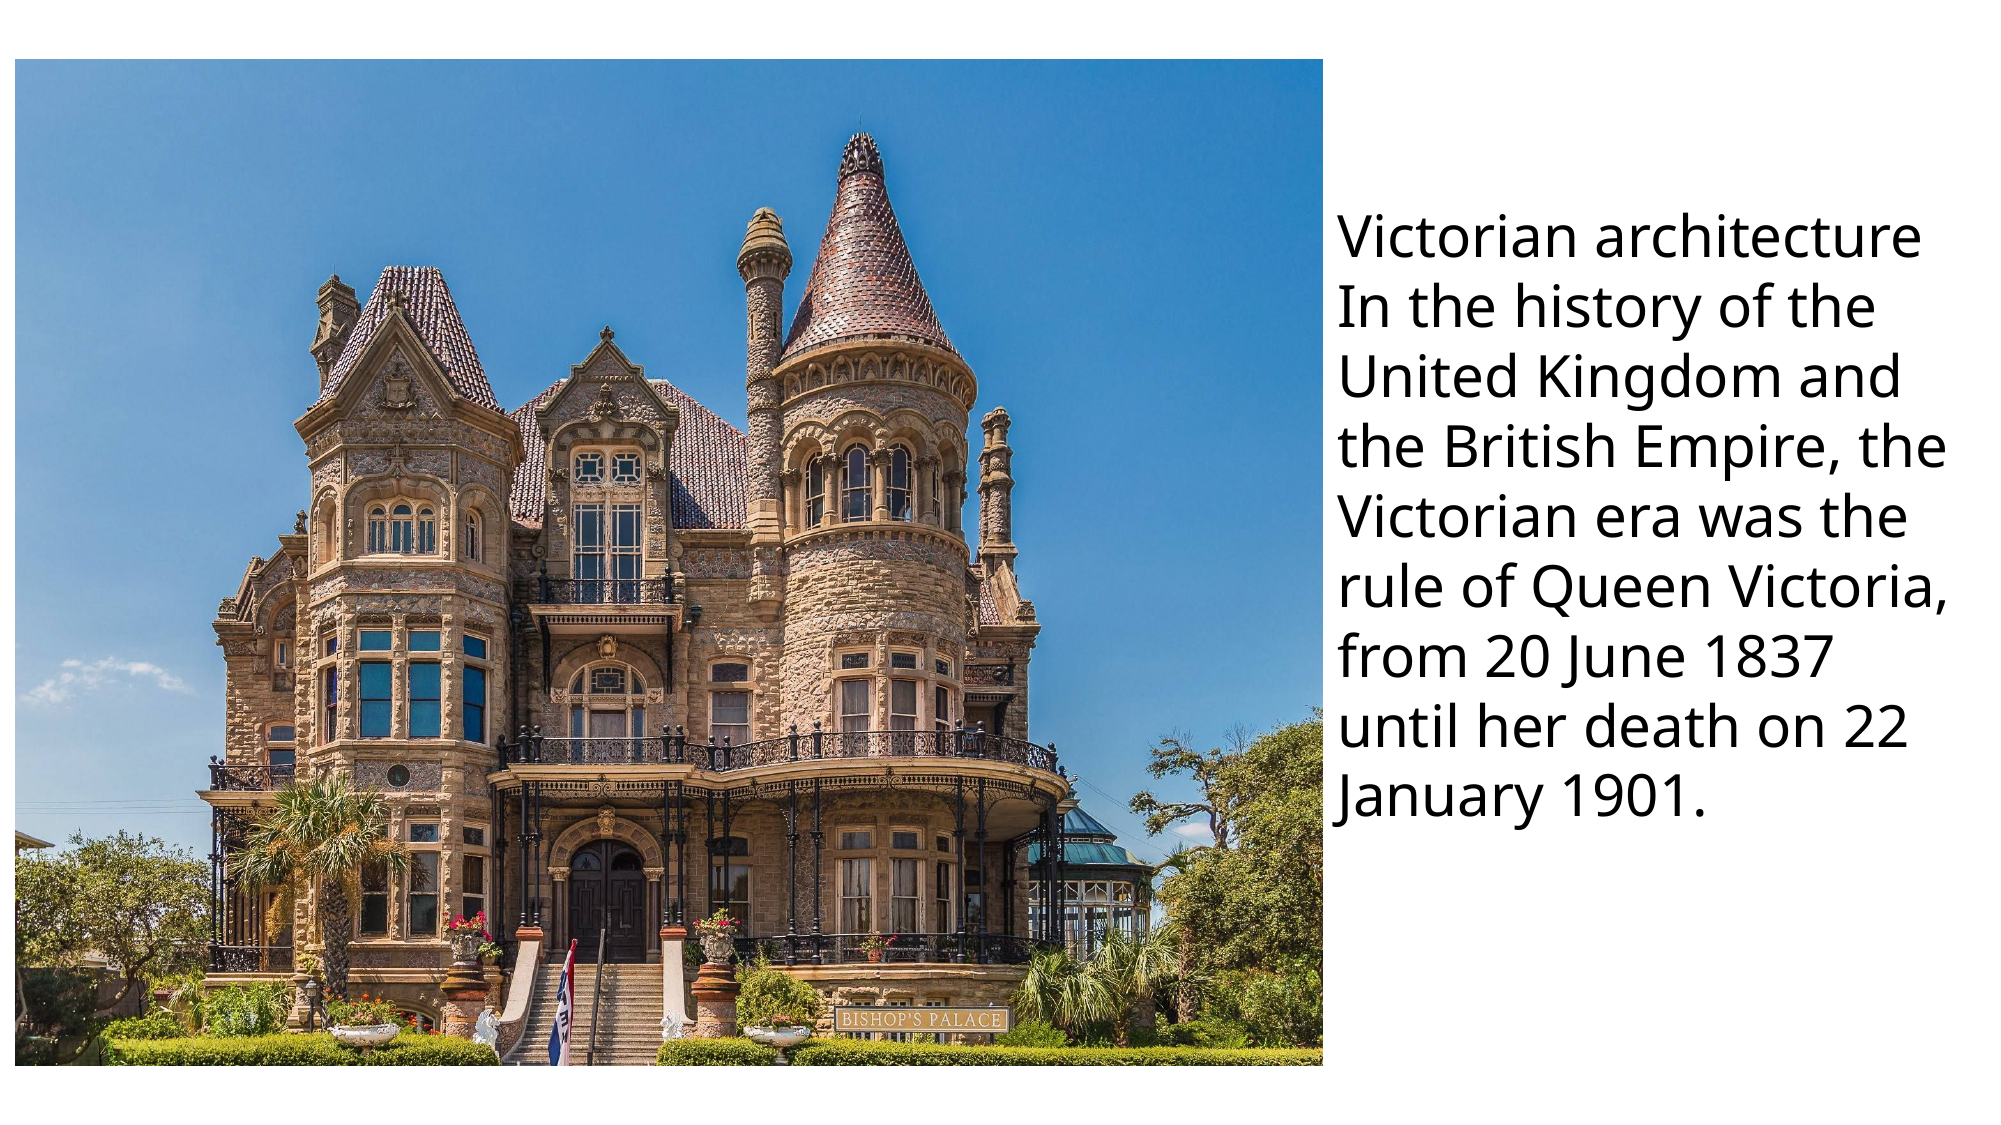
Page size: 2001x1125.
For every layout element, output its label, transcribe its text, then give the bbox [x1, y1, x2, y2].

picture [15, 59, 1323, 1066]
text_box Victorian architecture In the history of the United Kingdom and the British Empire, the Victorian era was the rule of Queen Victoria, from 20 June 1837 until her death on 22 January 1901. [1323, 191, 1985, 836]
